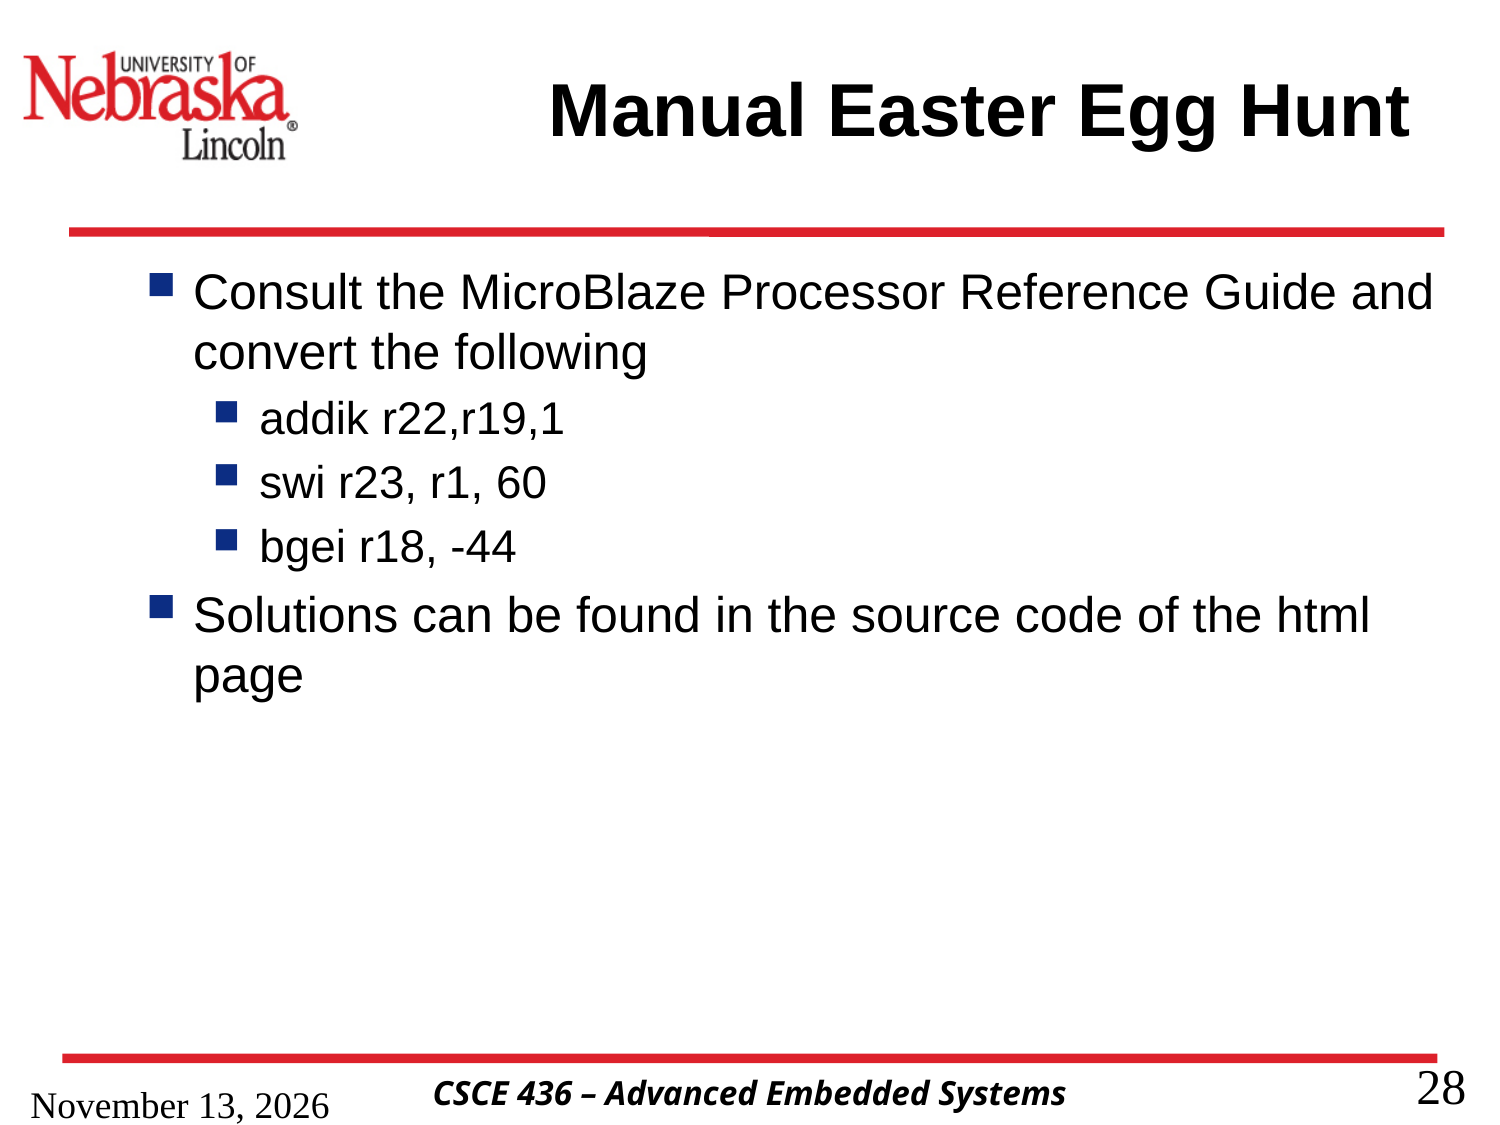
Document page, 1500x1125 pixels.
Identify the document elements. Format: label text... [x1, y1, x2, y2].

picture [1, 32, 313, 181]
list Consult the MicroBlaze Processor Reference Guide and convert the following addik r22,r19,1 swi r23, r1, 60 bgei r18, -44 Solutions can be found in the source code of the html page [131, 251, 1466, 962]
title Manual Easter Egg Hunt [313, 12, 1427, 201]
slide_number 28 [1131, 1046, 1482, 1125]
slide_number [15, 1028, 366, 1107]
